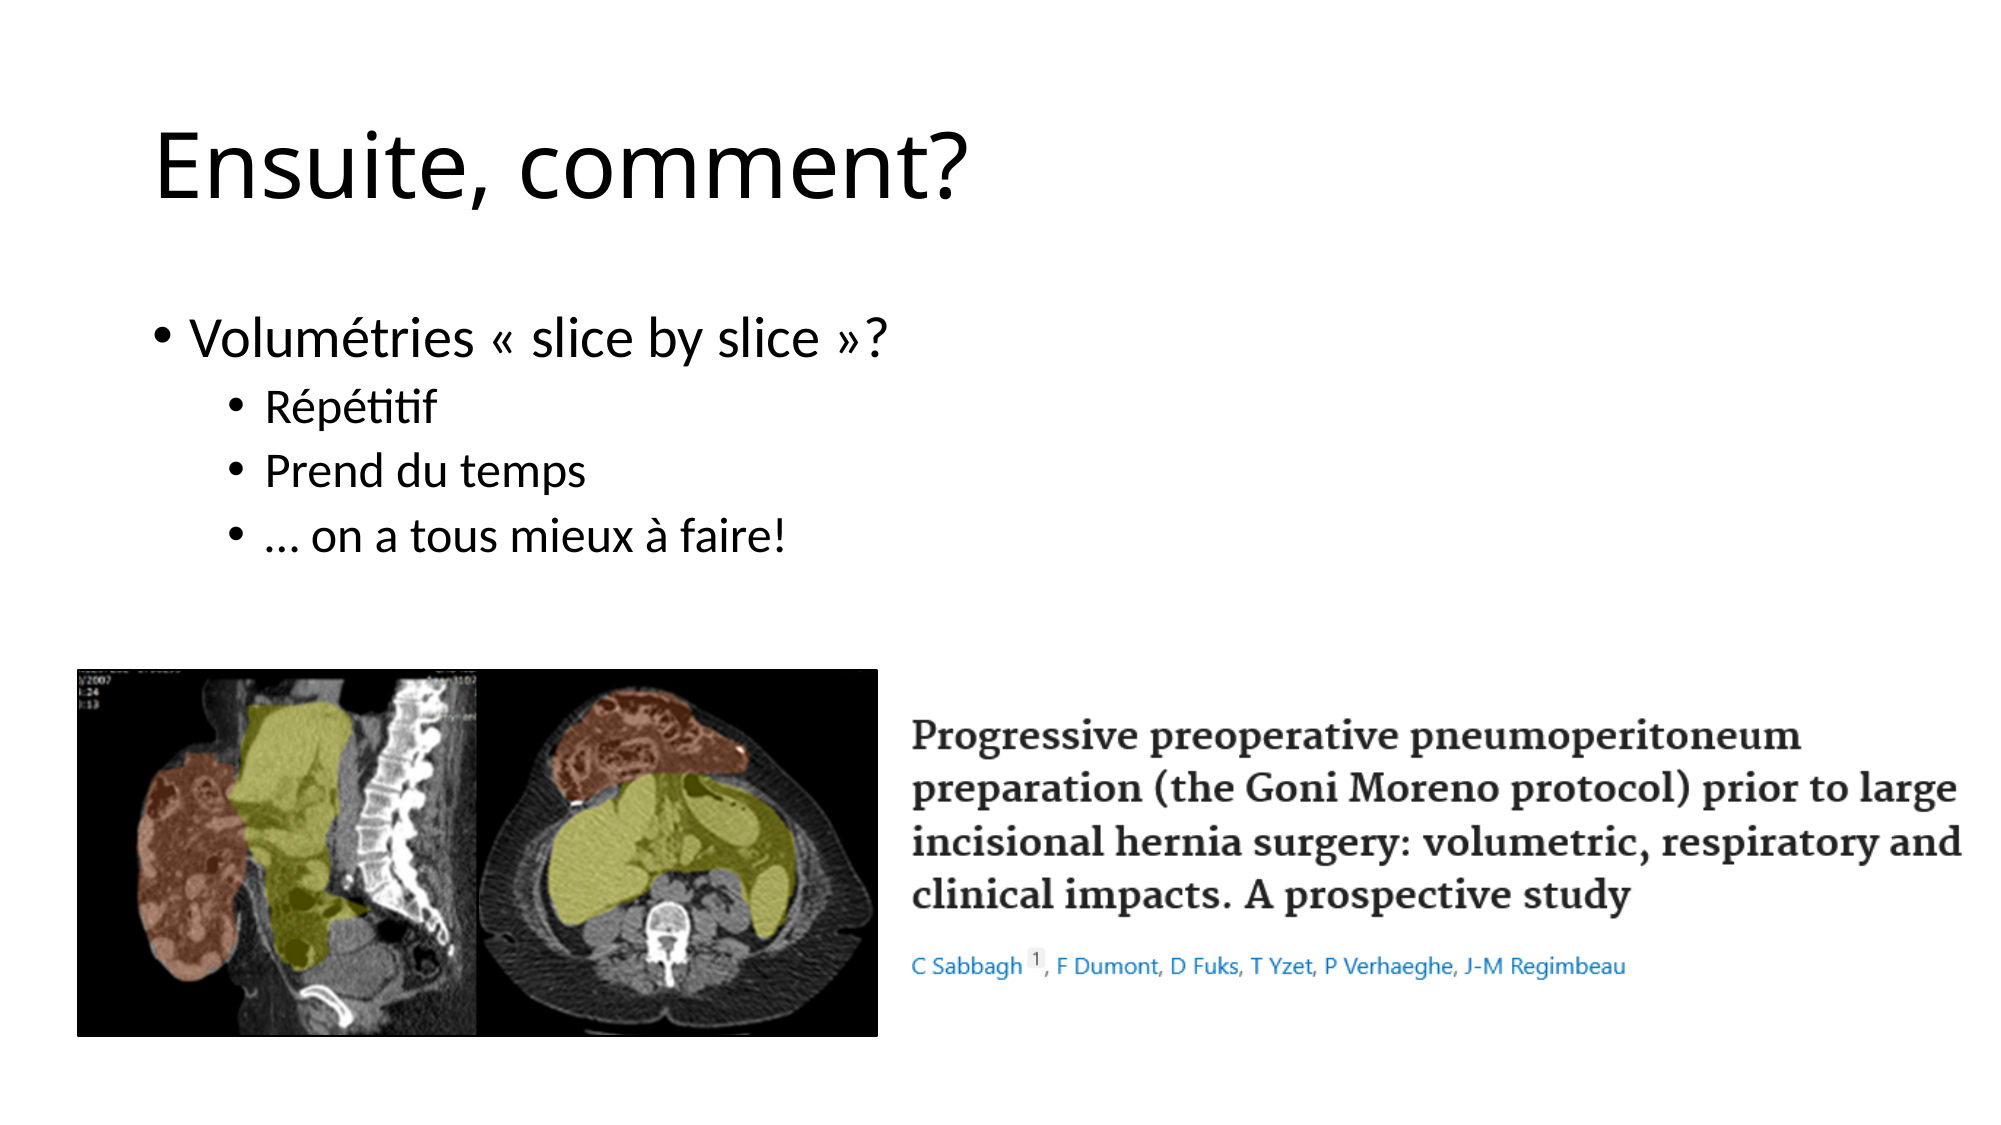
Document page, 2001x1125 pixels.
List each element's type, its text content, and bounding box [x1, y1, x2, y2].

picture [892, 707, 2000, 999]
picture [78, 670, 876, 1036]
list Volumétries « slice by slice »? Répétitif Prend du temps … on a tous mieux à faire! [137, 299, 1863, 1014]
title Ensuite, comment? [137, 59, 1863, 278]
